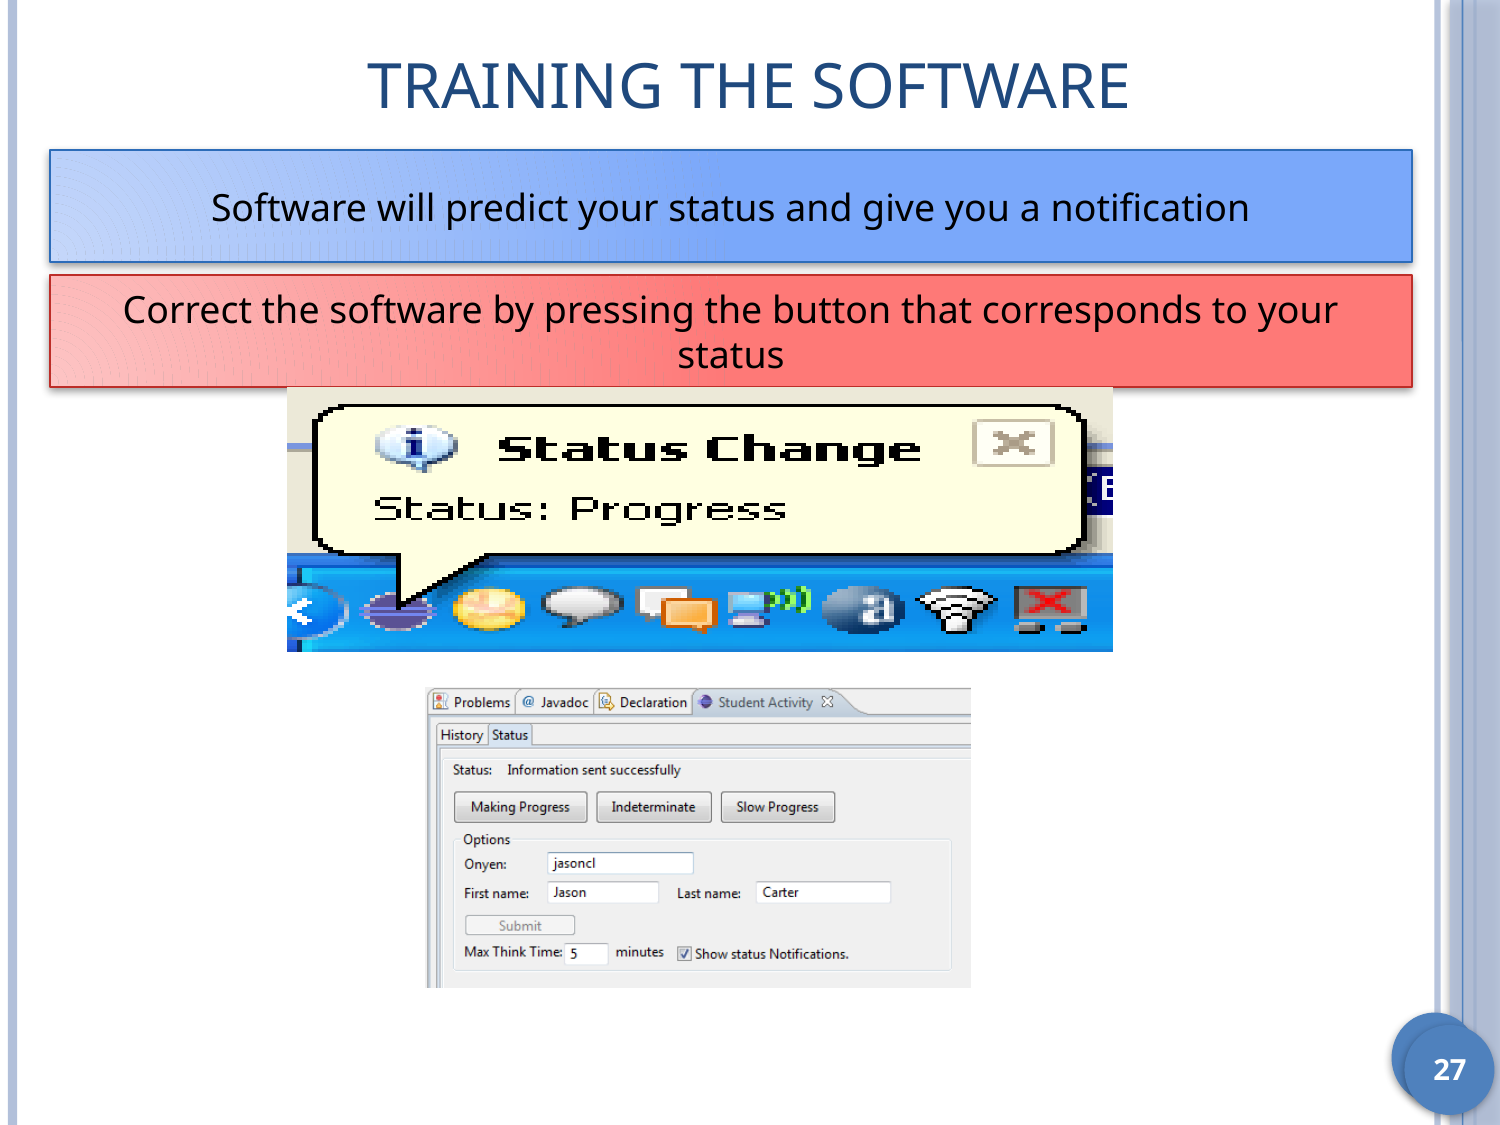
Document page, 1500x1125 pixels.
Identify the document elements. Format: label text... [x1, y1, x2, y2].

picture [286, 386, 1113, 653]
text_box Correct the software by pressing the button that corresponds to your status [49, 274, 1413, 388]
picture [424, 686, 971, 988]
title Training the Software [75, 12, 1425, 155]
text_box Software will predict your status and give you a notification [49, 149, 1413, 263]
slide_number 27 [1400, 1028, 1500, 1114]
